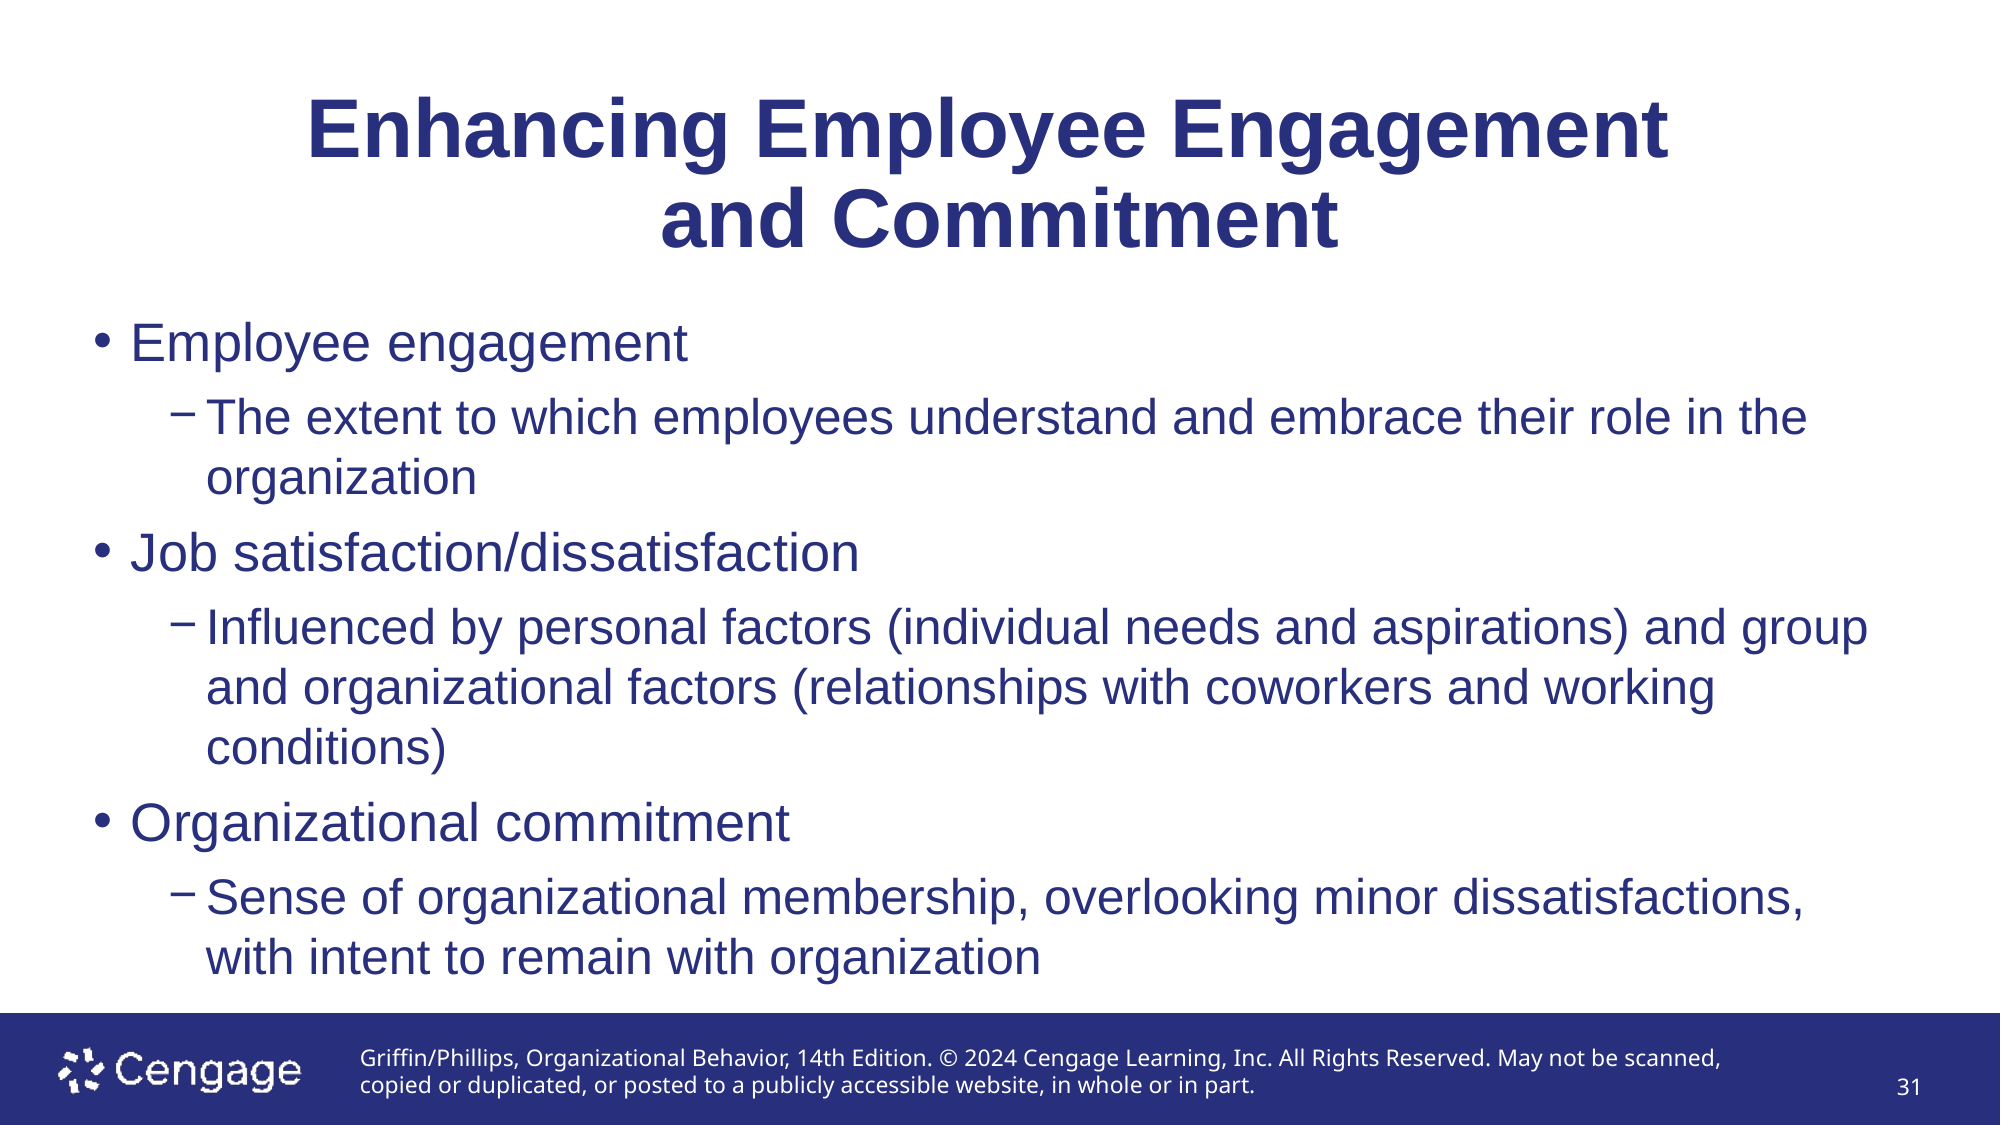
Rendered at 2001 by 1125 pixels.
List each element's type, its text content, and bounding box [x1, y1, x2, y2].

title Enhancing Employee Engagement and Commitment [78, 77, 1923, 278]
picture [30, 1020, 329, 1122]
list Employee engagement The extent to which employees understand and embrace their role in the organization Job satisfaction/dissatisfaction Influenced by personal factors (individual needs and aspirations) and group and organizational factors (relationships with coworkers and working conditions) Organizational commitment Sense of organizational membership, overlooking minor dissatisfactions, with intent to remain with organization [78, 299, 1923, 1014]
